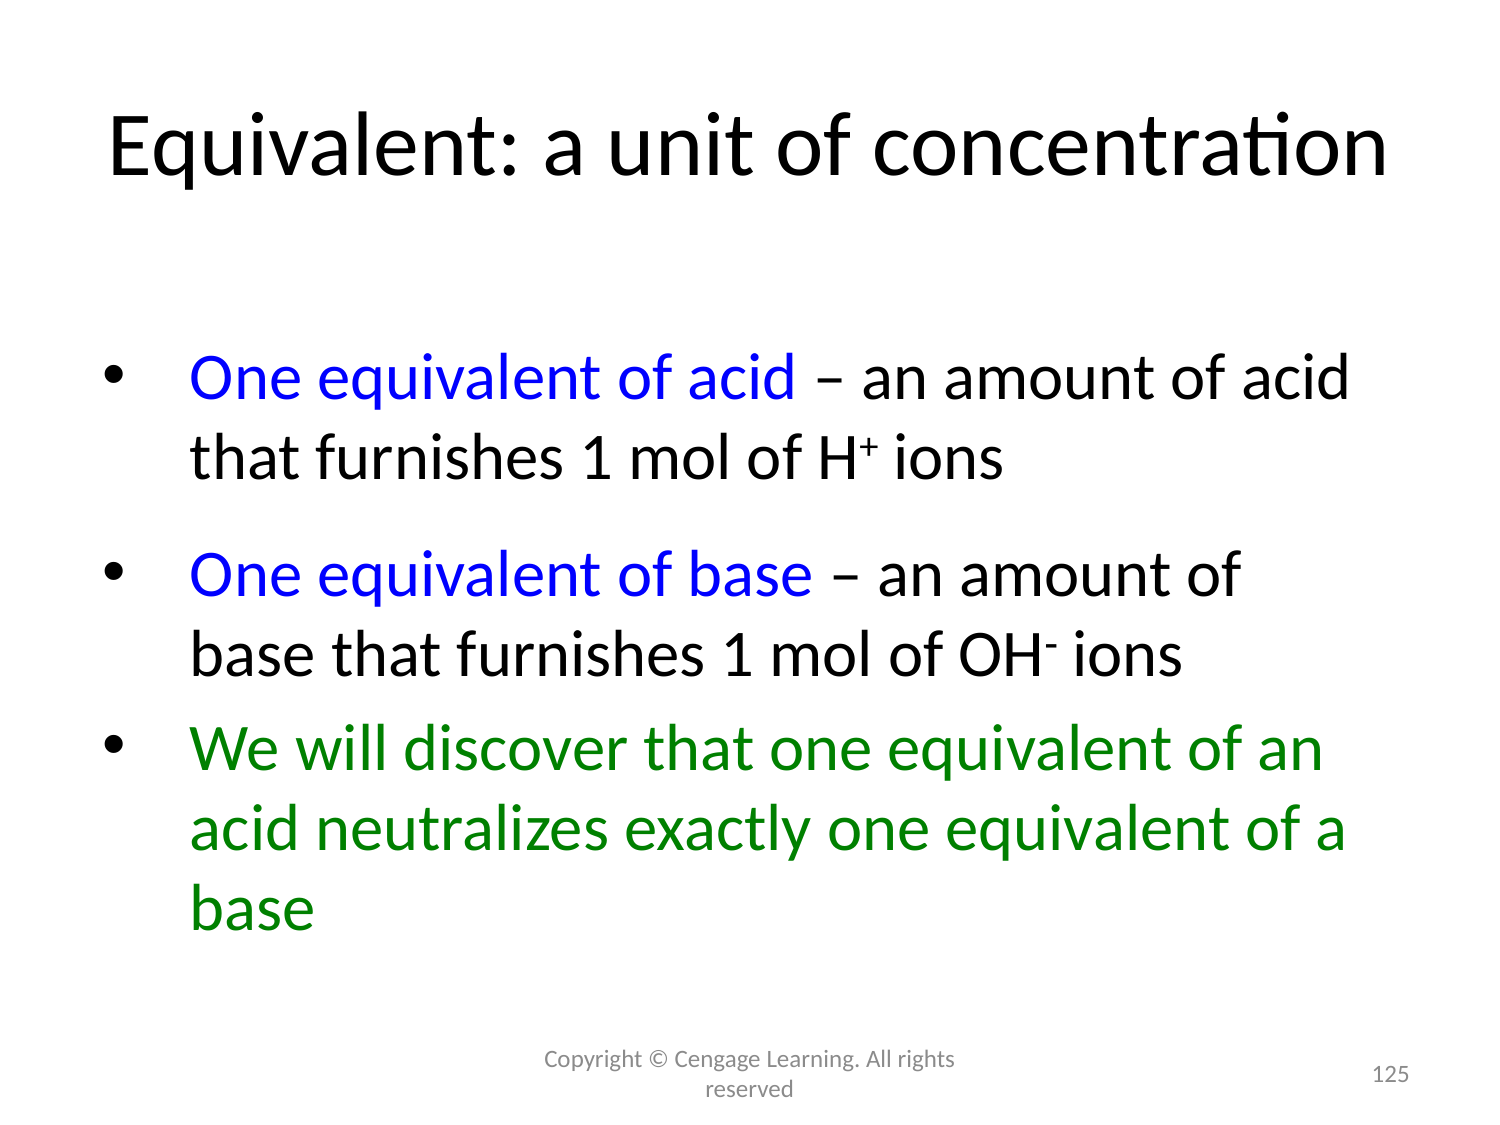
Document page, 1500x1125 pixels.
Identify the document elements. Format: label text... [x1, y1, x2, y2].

list One equivalent of acid – an amount of acid that furnishes 1 mol of H+ ions One equivalent of base – an amount of base that furnishes 1 mol of OH ions We will discover that one equivalent of an acid neutralizes exactly one equivalent of a base [87, 325, 1382, 995]
title Equivalent: a unit of concentration [75, 45, 1425, 233]
slide_number 125 [1074, 1042, 1425, 1103]
footer Copyright © Cengage Learning. All rights reserved [512, 1042, 988, 1103]
